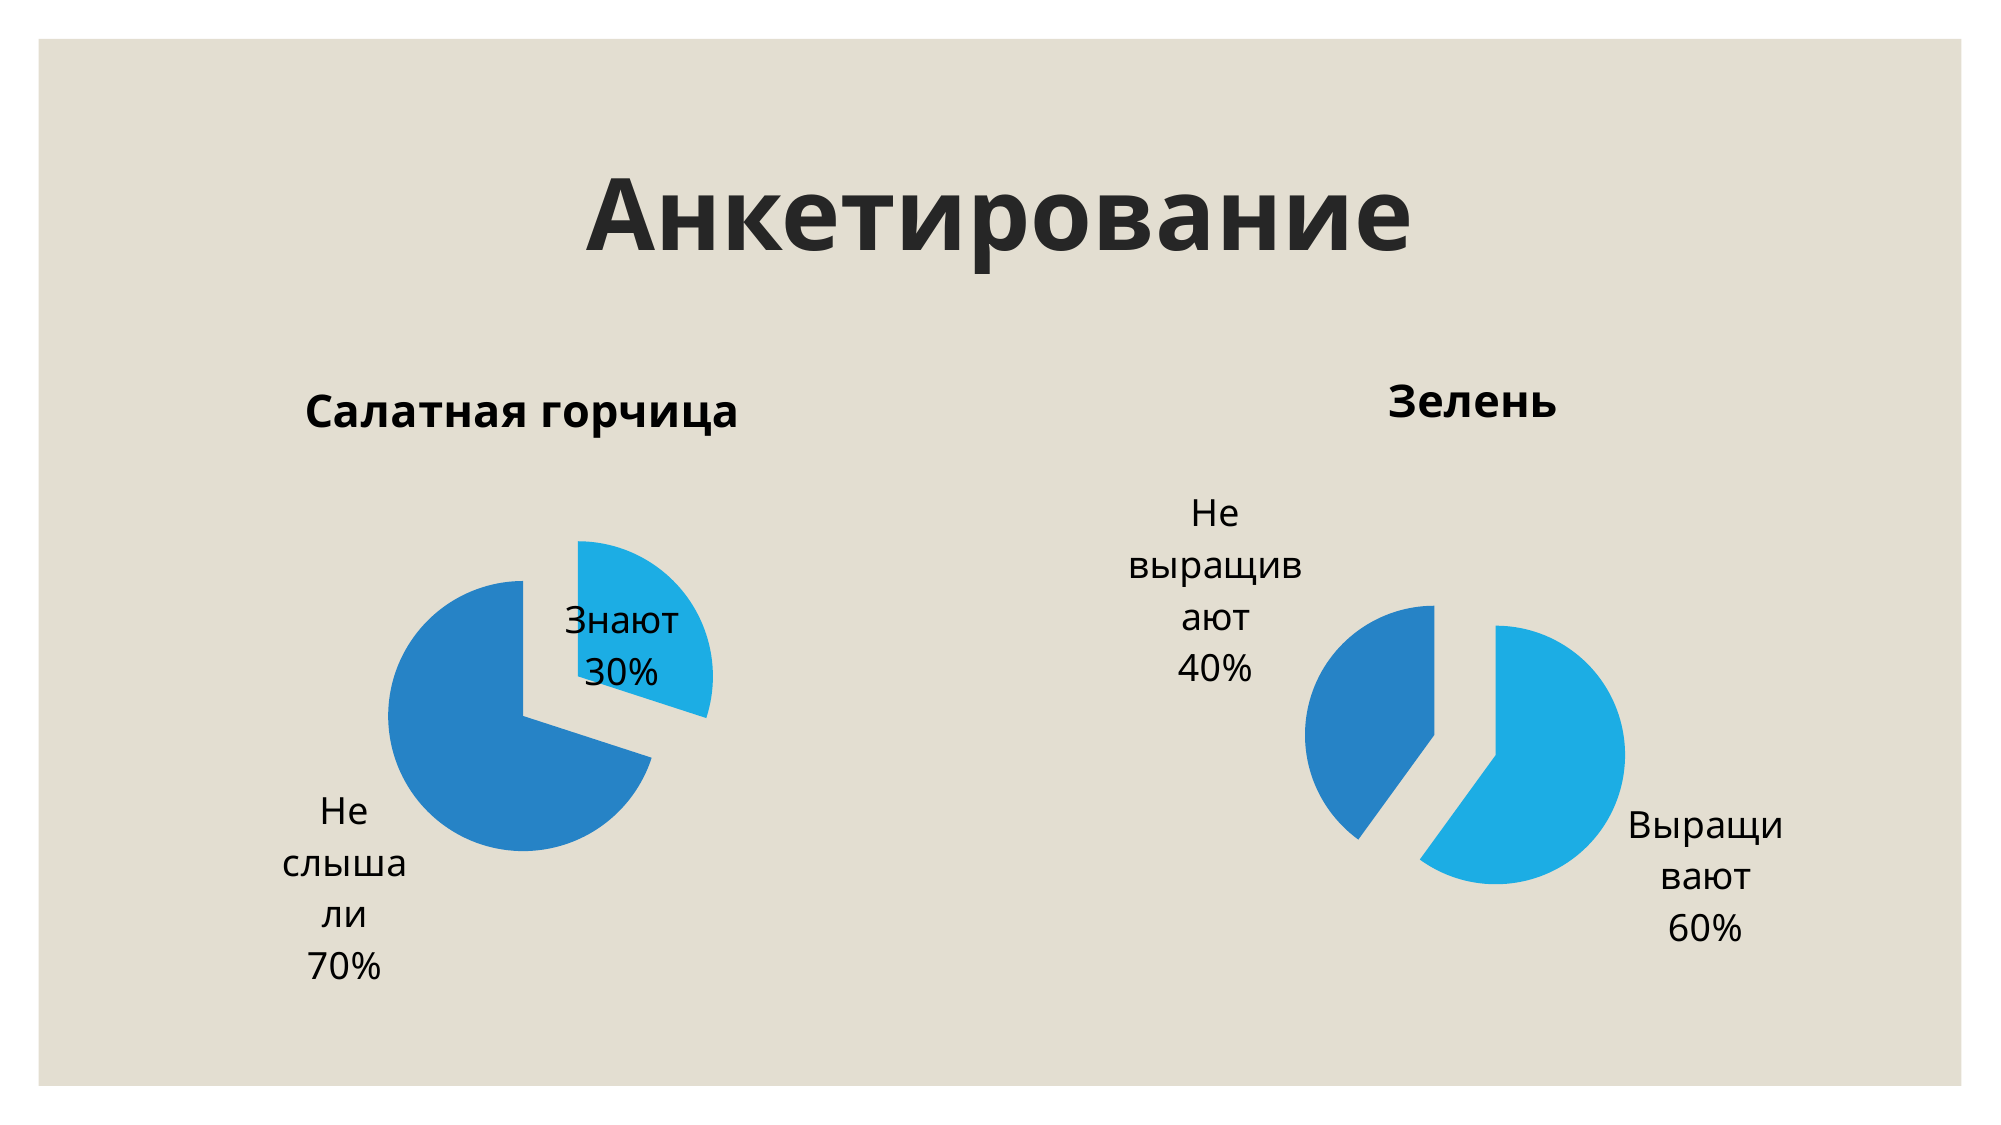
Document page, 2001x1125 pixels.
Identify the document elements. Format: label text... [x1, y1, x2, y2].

chart [174, 345, 870, 991]
chart [1081, 334, 1852, 995]
title Анкетирование [174, 105, 1825, 331]
